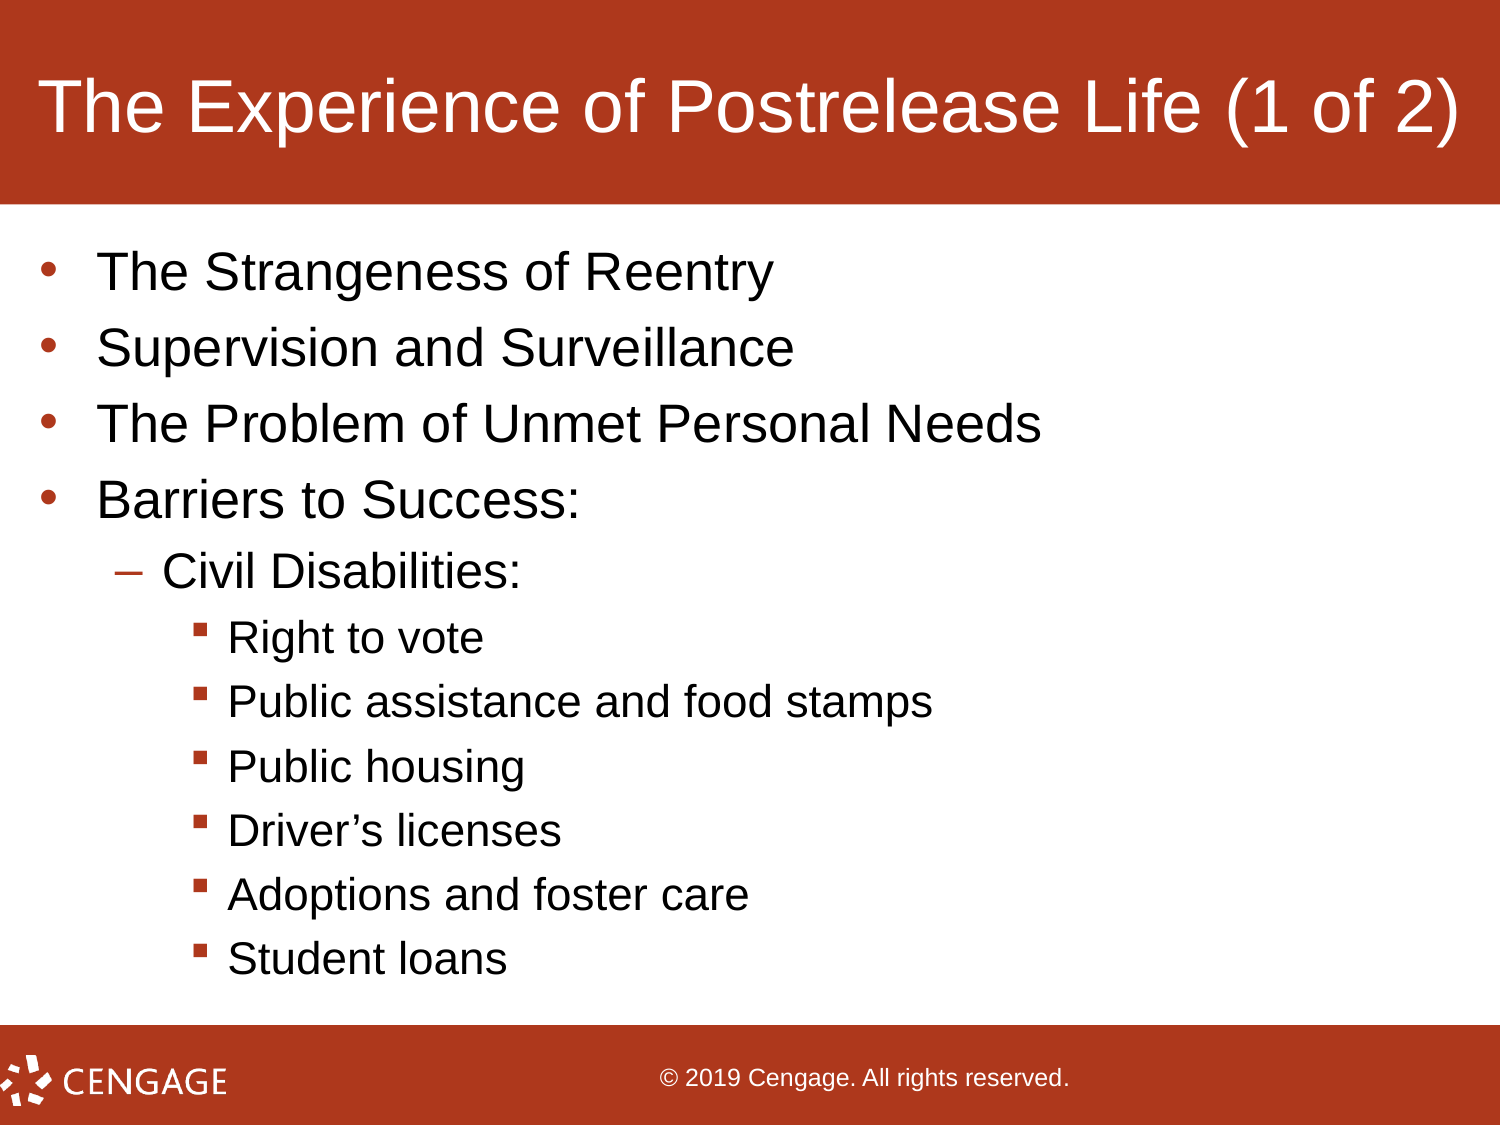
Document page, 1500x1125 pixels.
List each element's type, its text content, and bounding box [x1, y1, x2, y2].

picture [0, 1055, 226, 1106]
title The Experience of Postrelease Life (1 of 2) [7, 4, 1493, 200]
list The Strangeness of Reentry Supervision and Surveillance The Problem of Unmet Personal Needs Barriers to Success: Civil Disabilities: Right to vote Public assistance and food stamps Public housing Driver’s licenses Adoptions and foster care Student loans [24, 229, 1475, 1005]
